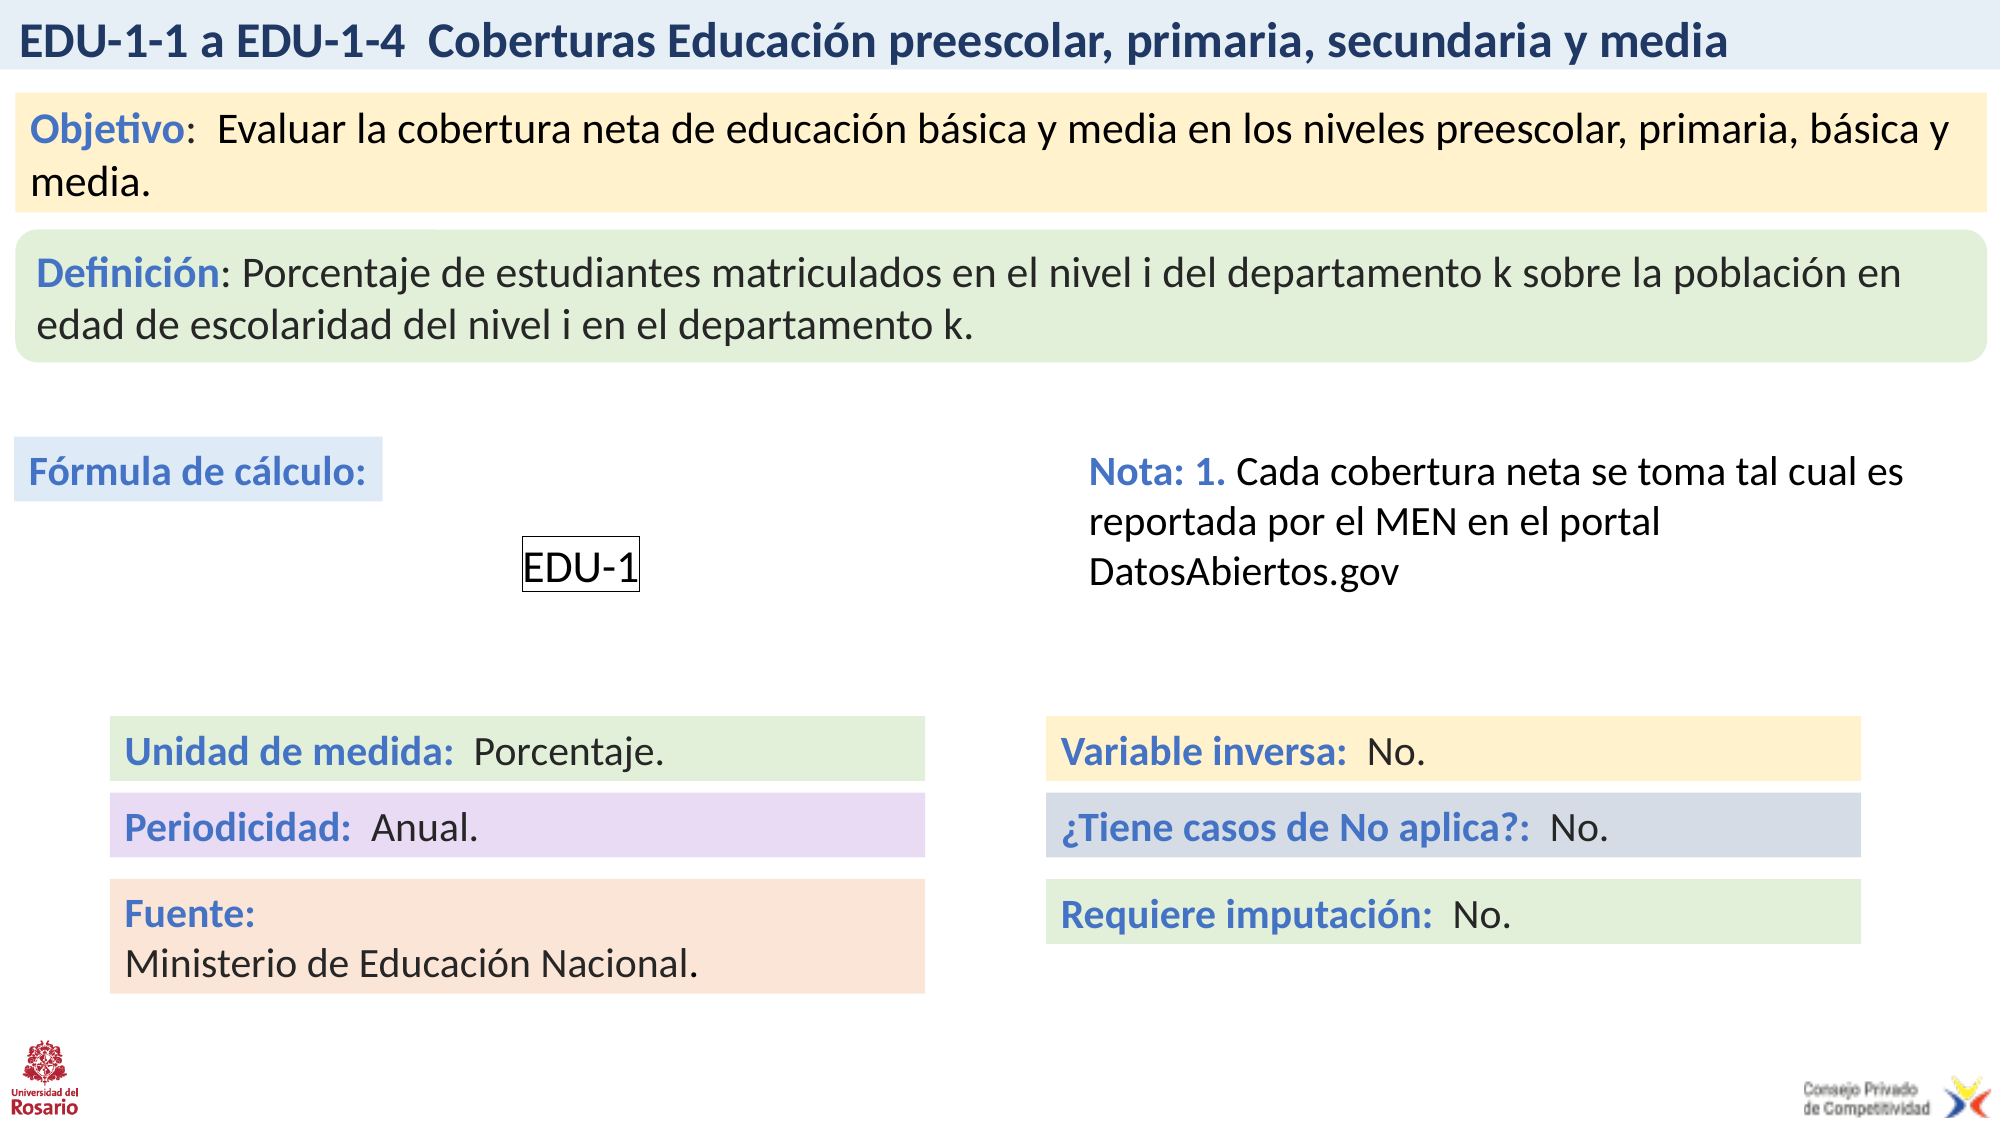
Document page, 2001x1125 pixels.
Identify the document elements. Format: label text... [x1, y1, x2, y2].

text_box Objetivo: Evaluar la cobertura neta de educación básica y media en los niveles preescolar, primaria, básica y media. [15, 92, 1987, 213]
text_box ¿Tiene casos de No aplica?: No. [1046, 792, 1862, 858]
text_box Requiere imputación: No. [1046, 879, 1862, 944]
title EDU-1-1 a EDU-1-4 Coberturas Educación preescolar, primaria, secundaria y media [4, 0, 1897, 83]
text_box Fórmula de cálculo: [14, 436, 383, 502]
text_box Periodicidad: Anual. [109, 792, 926, 858]
text_box Fuente: Ministerio de Educación Nacional. [109, 878, 926, 994]
text_box Definición: Porcentaje de estudiantes matriculados en el nivel i del departamento k sobre la población en edad de escolaridad del nivel i en el departamento k. [15, 229, 1988, 363]
text_box Nota: 1. Cada cobertura neta se toma tal cual es reportada por el MEN en el portal DatosAbiertos.gov [1074, 436, 1941, 602]
text_box Unidad de medida: Porcentaje. [109, 716, 926, 781]
picture [0, 1034, 90, 1125]
text_box Variable inversa: No. [1046, 716, 1862, 781]
